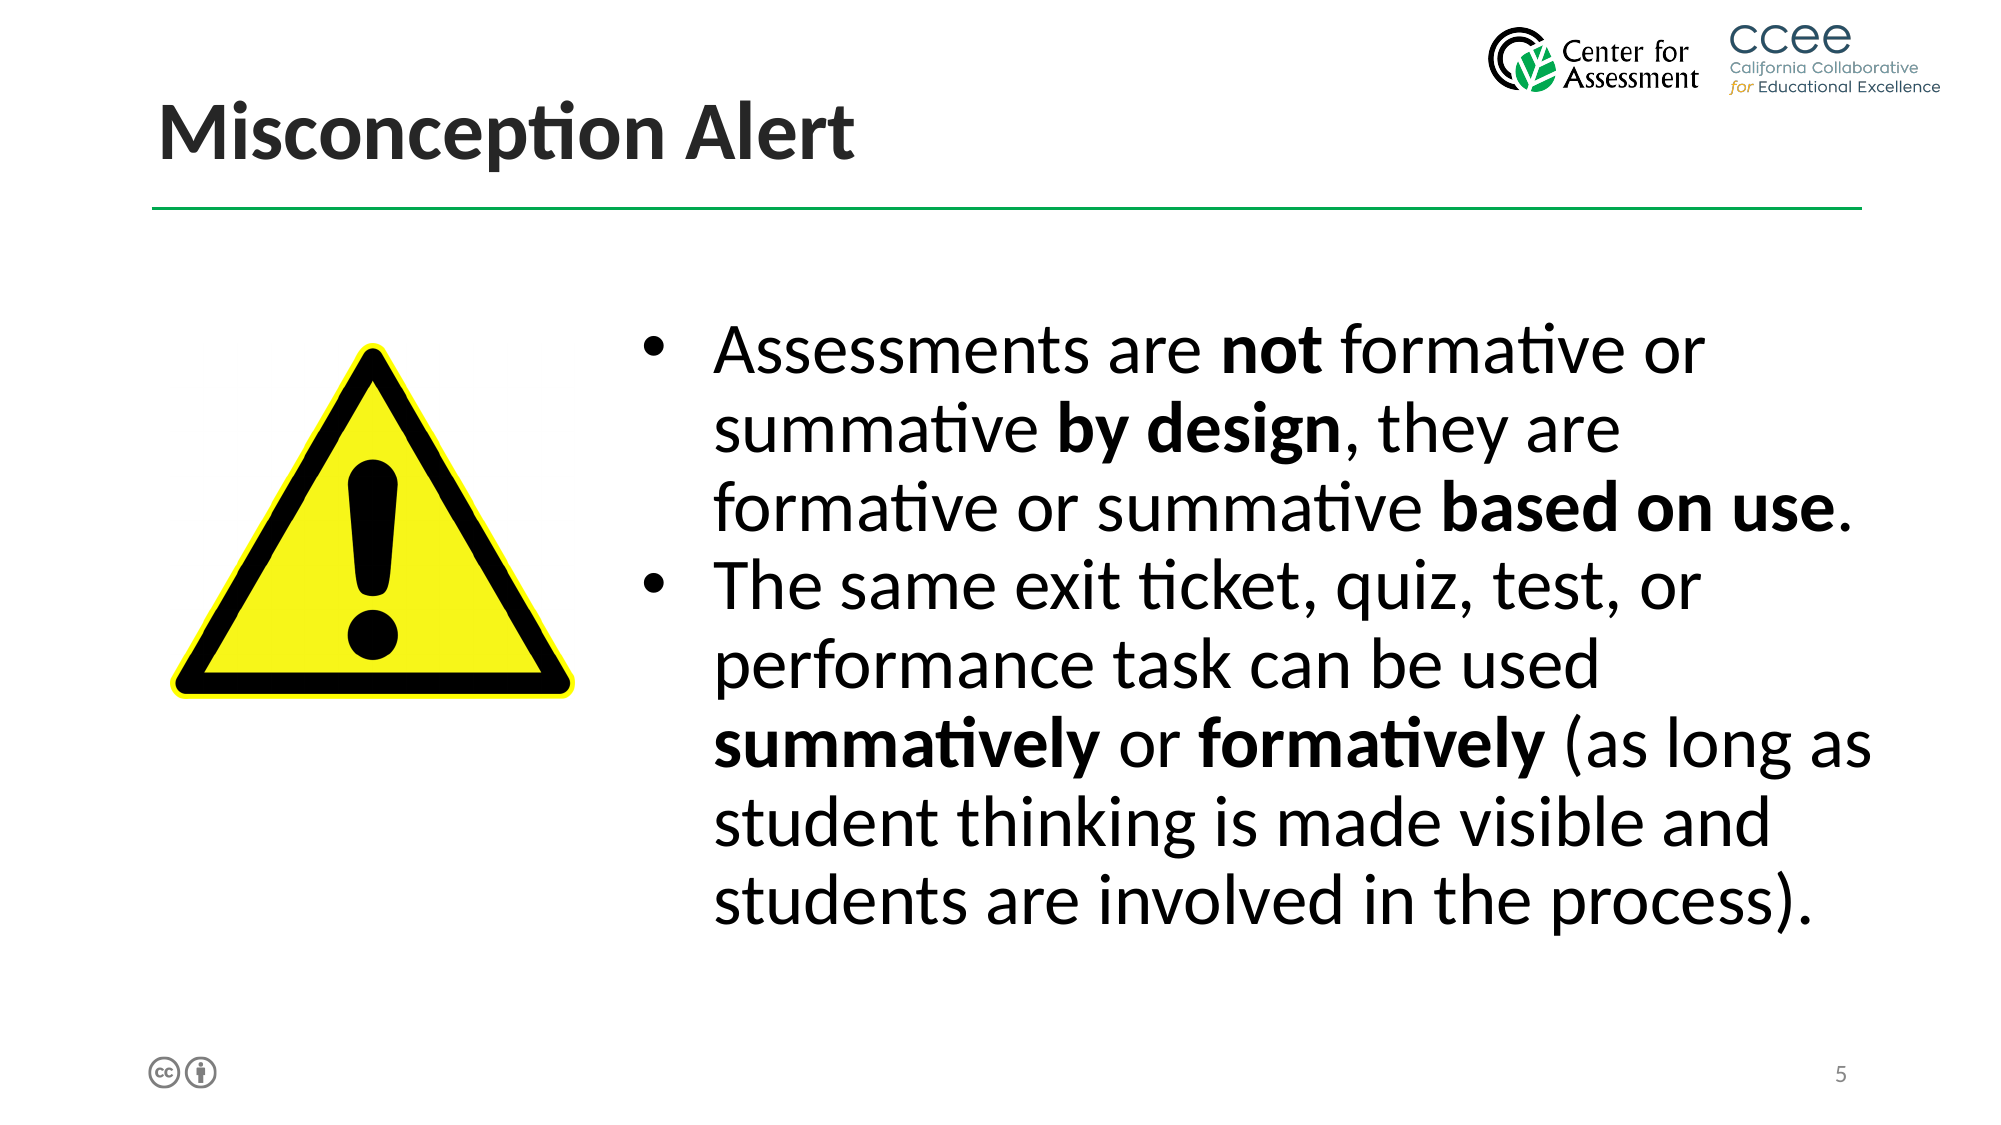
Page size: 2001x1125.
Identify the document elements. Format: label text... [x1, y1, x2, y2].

list Assessments are not formative or summative by design, they are formative or summative based on use. The same exit ticket, quiz, test, or performance task can be used summatively or formatively (as long as student thinking is made visible and students are involved in the process). [618, 290, 1905, 895]
picture [1729, 25, 1940, 95]
picture [170, 343, 576, 699]
slide_number 5 [1412, 1042, 1863, 1103]
title Misconception Alert [137, 59, 1863, 206]
picture [1488, 27, 1699, 59]
